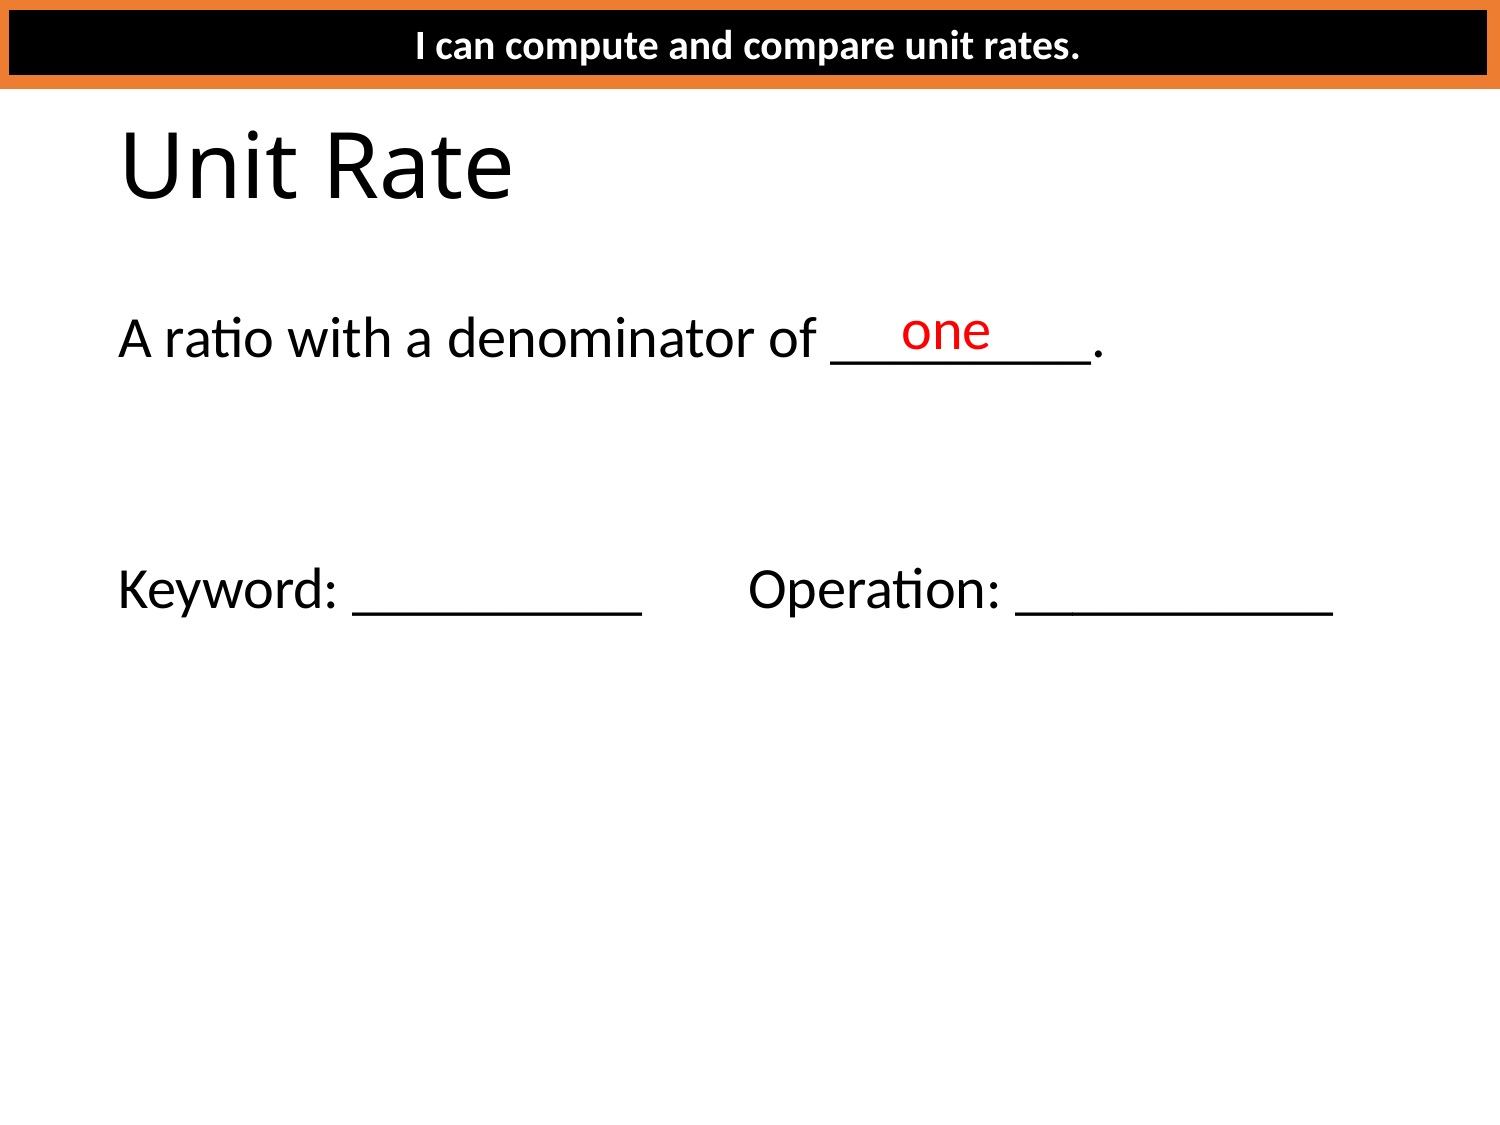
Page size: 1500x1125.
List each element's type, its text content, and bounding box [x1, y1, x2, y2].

title Unit Rate [103, 89, 1397, 278]
text_box I can compute and compare unit rates. [9, 10, 1487, 75]
text_box one [887, 283, 1008, 369]
text_box [0, 0, 1500, 89]
list A ratio with a denominator of _________. Keyword: __________ Operation: ___________ [103, 299, 1397, 1014]
